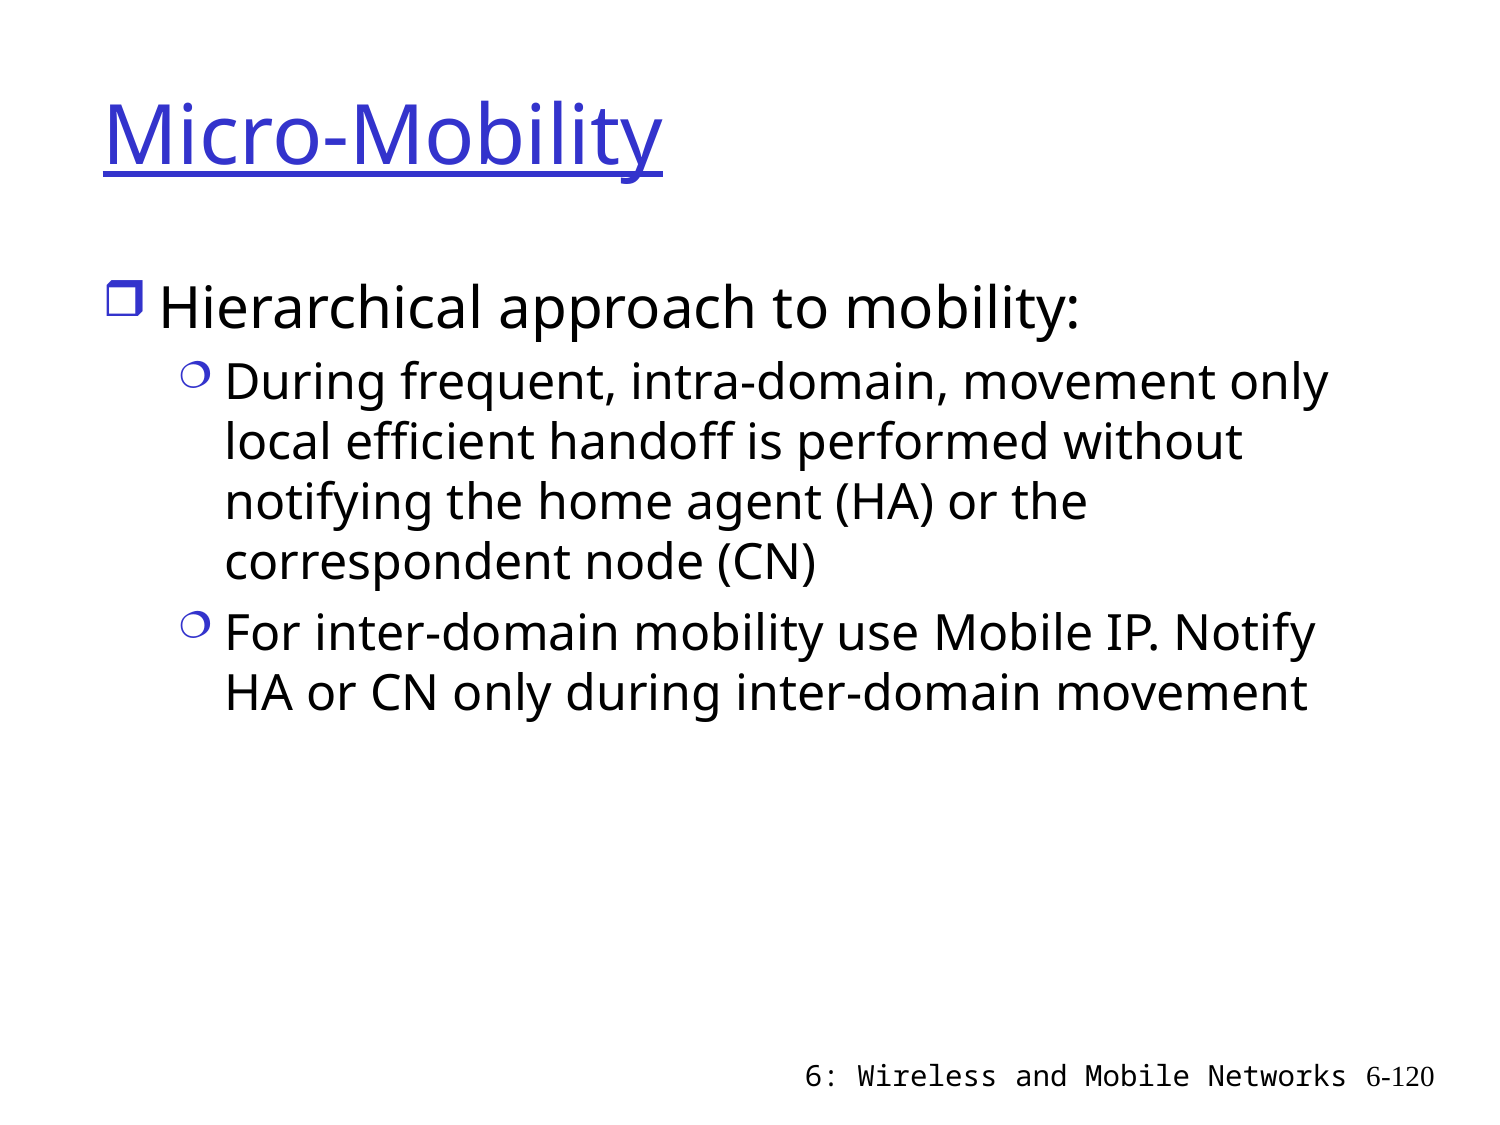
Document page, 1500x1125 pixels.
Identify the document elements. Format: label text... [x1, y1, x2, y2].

title Micro-Mobility [87, 37, 1363, 226]
list Hierarchical approach to mobility: During frequent, intra-domain, movement only local efficient handoff is performed without notifying the home agent (HA) or the correspondent node (CN) For inter-domain mobility use Mobile IP. Notify HA or CN only during inter-domain movement [87, 262, 1363, 1026]
slide_number 6-120 [1338, 1049, 1451, 1125]
footer 6: Wireless and Mobile Networks [728, 1049, 1338, 1125]
